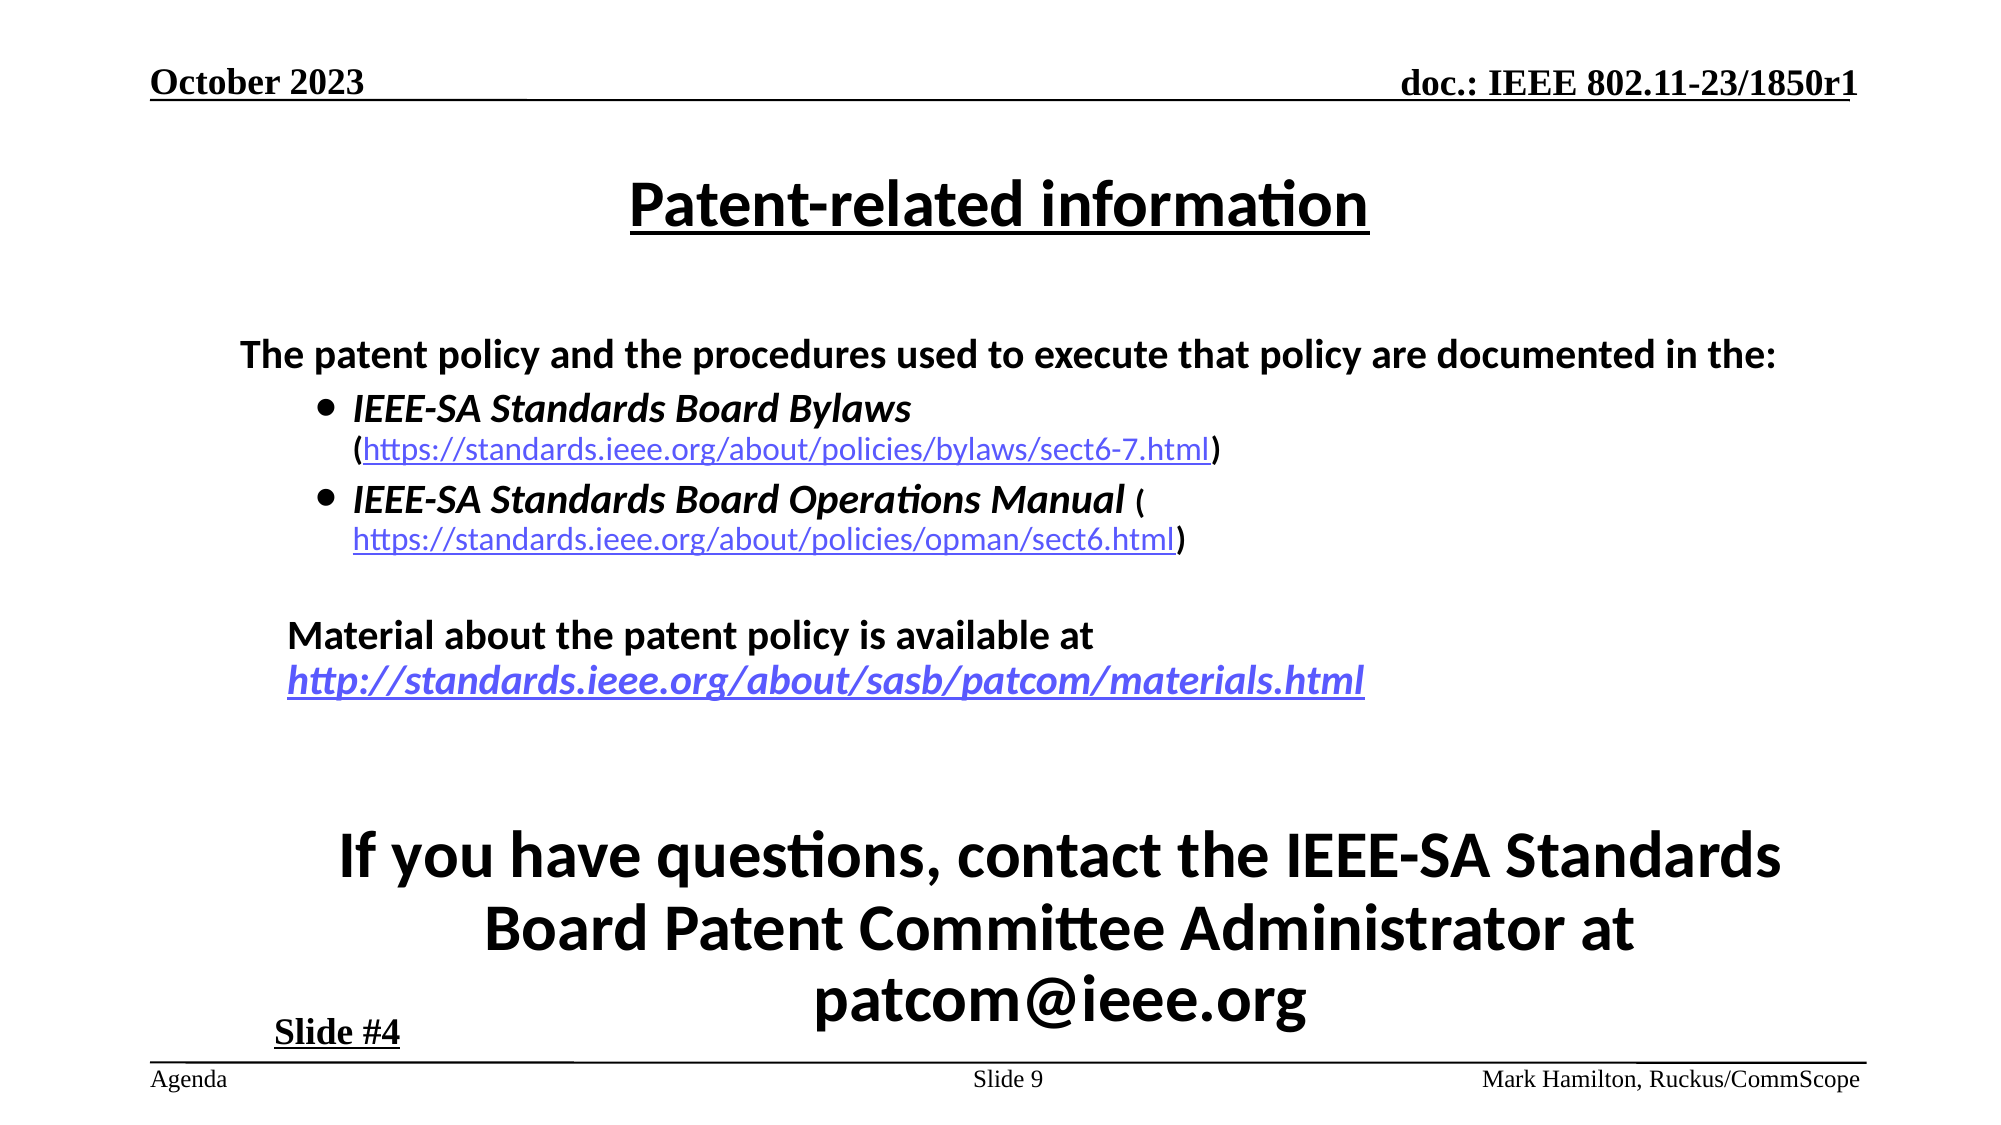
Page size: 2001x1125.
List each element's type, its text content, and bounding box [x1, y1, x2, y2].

title Patent-related information [149, 112, 1850, 288]
text_box [337, 99, 1688, 225]
slide_number Slide 9 [950, 1061, 1067, 1123]
text_box Slide #4 [259, 999, 416, 1060]
list The patent policy and the procedures used to execute that policy are documented in the: IEEE-SA Standards Board Bylaws (https://standards.ieee.org/about/policies/bylaws/sect6-7.html) IEEE-SA Standards Board Operations Manual (https://standards.ieee.org/about/policies/opman/sect6.html) Material about the patent policy is available at http://standards.ieee.org/about/sasb/patcom/materials.html If you have questions, contact the IEEE-SA Standards Board Patent Committee Administrator at patcom@ieee.org [149, 324, 1850, 1000]
